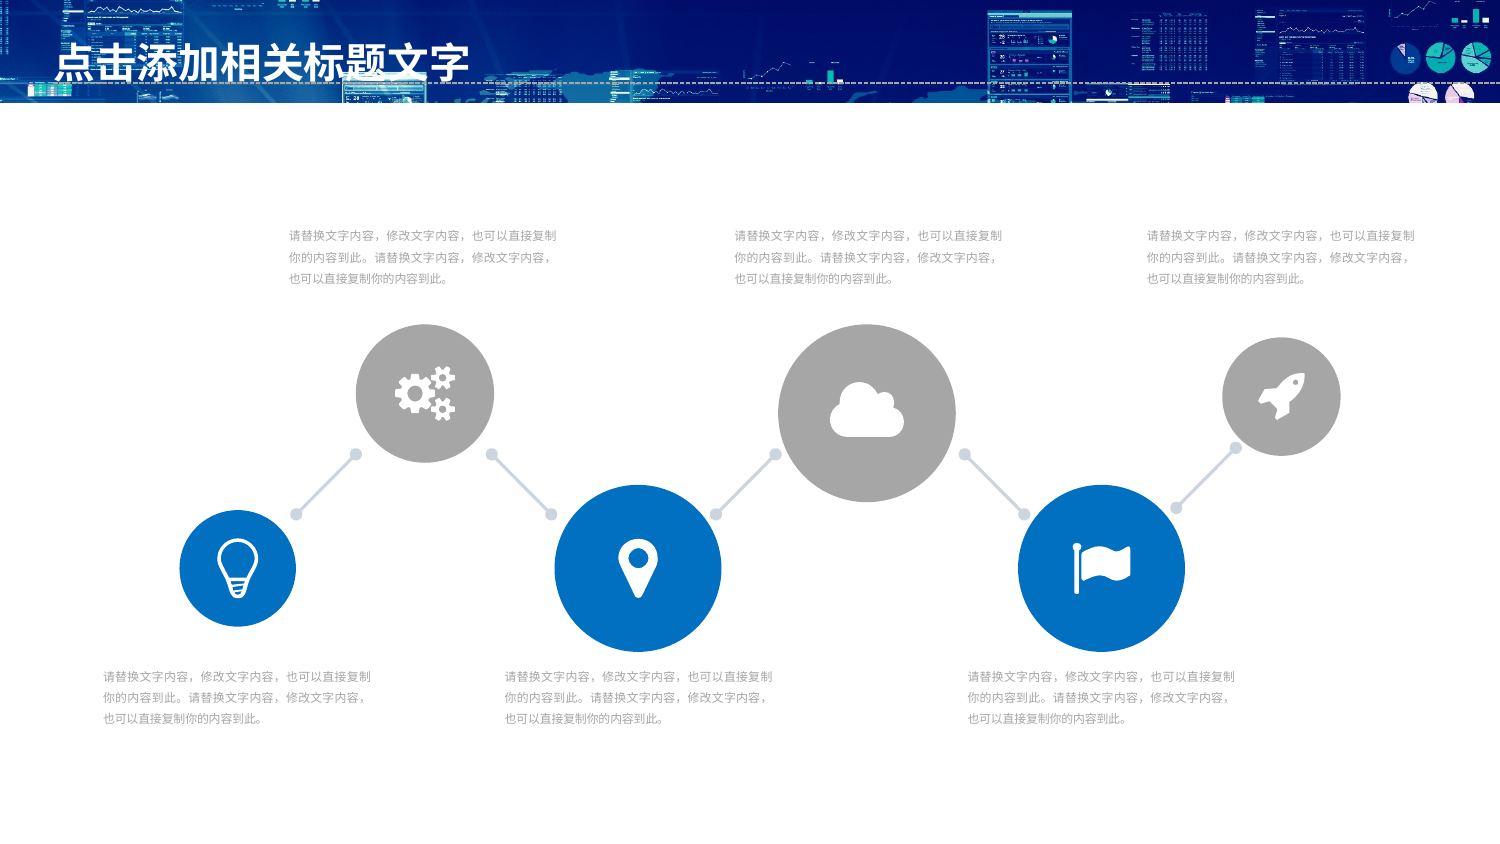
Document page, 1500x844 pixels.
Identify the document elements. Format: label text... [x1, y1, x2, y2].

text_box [355, 324, 495, 463]
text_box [1018, 484, 1185, 652]
text_box 请替换文字内容，修改文字内容，也可以直接复制你的内容到此。请替换文字内容，修改文字内容，也可以直接复制你的内容到此。 [288, 221, 557, 286]
picture [0, 0, 1500, 103]
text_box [554, 484, 722, 652]
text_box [1175, 448, 1237, 508]
text_box 请替换文字内容，修改文字内容，也可以直接复制你的内容到此。请替换文字内容，修改文字内容，也可以直接复制你的内容到此。 [734, 221, 1003, 286]
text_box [1222, 337, 1341, 456]
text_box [964, 454, 1025, 515]
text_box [491, 454, 552, 515]
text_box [715, 454, 776, 515]
text_box 请替换文字内容，修改文字内容，也可以直接复制你的内容到此。请替换文字内容，修改文字内容，也可以直接复制你的内容到此。 [967, 662, 1236, 727]
text_box 请替换文字内容，修改文字内容，也可以直接复制你的内容到此。请替换文字内容，修改文字内容，也可以直接复制你的内容到此。 [504, 662, 773, 727]
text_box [778, 324, 956, 503]
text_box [179, 510, 296, 627]
text_box 请替换文字内容，修改文字内容，也可以直接复制你的内容到此。请替换文字内容，修改文字内容，也可以直接复制你的内容到此。 [103, 662, 371, 727]
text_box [296, 454, 357, 515]
text_box 请替换文字内容，修改文字内容，也可以直接复制你的内容到此。请替换文字内容，修改文字内容，也可以直接复制你的内容到此。 [1146, 221, 1415, 286]
